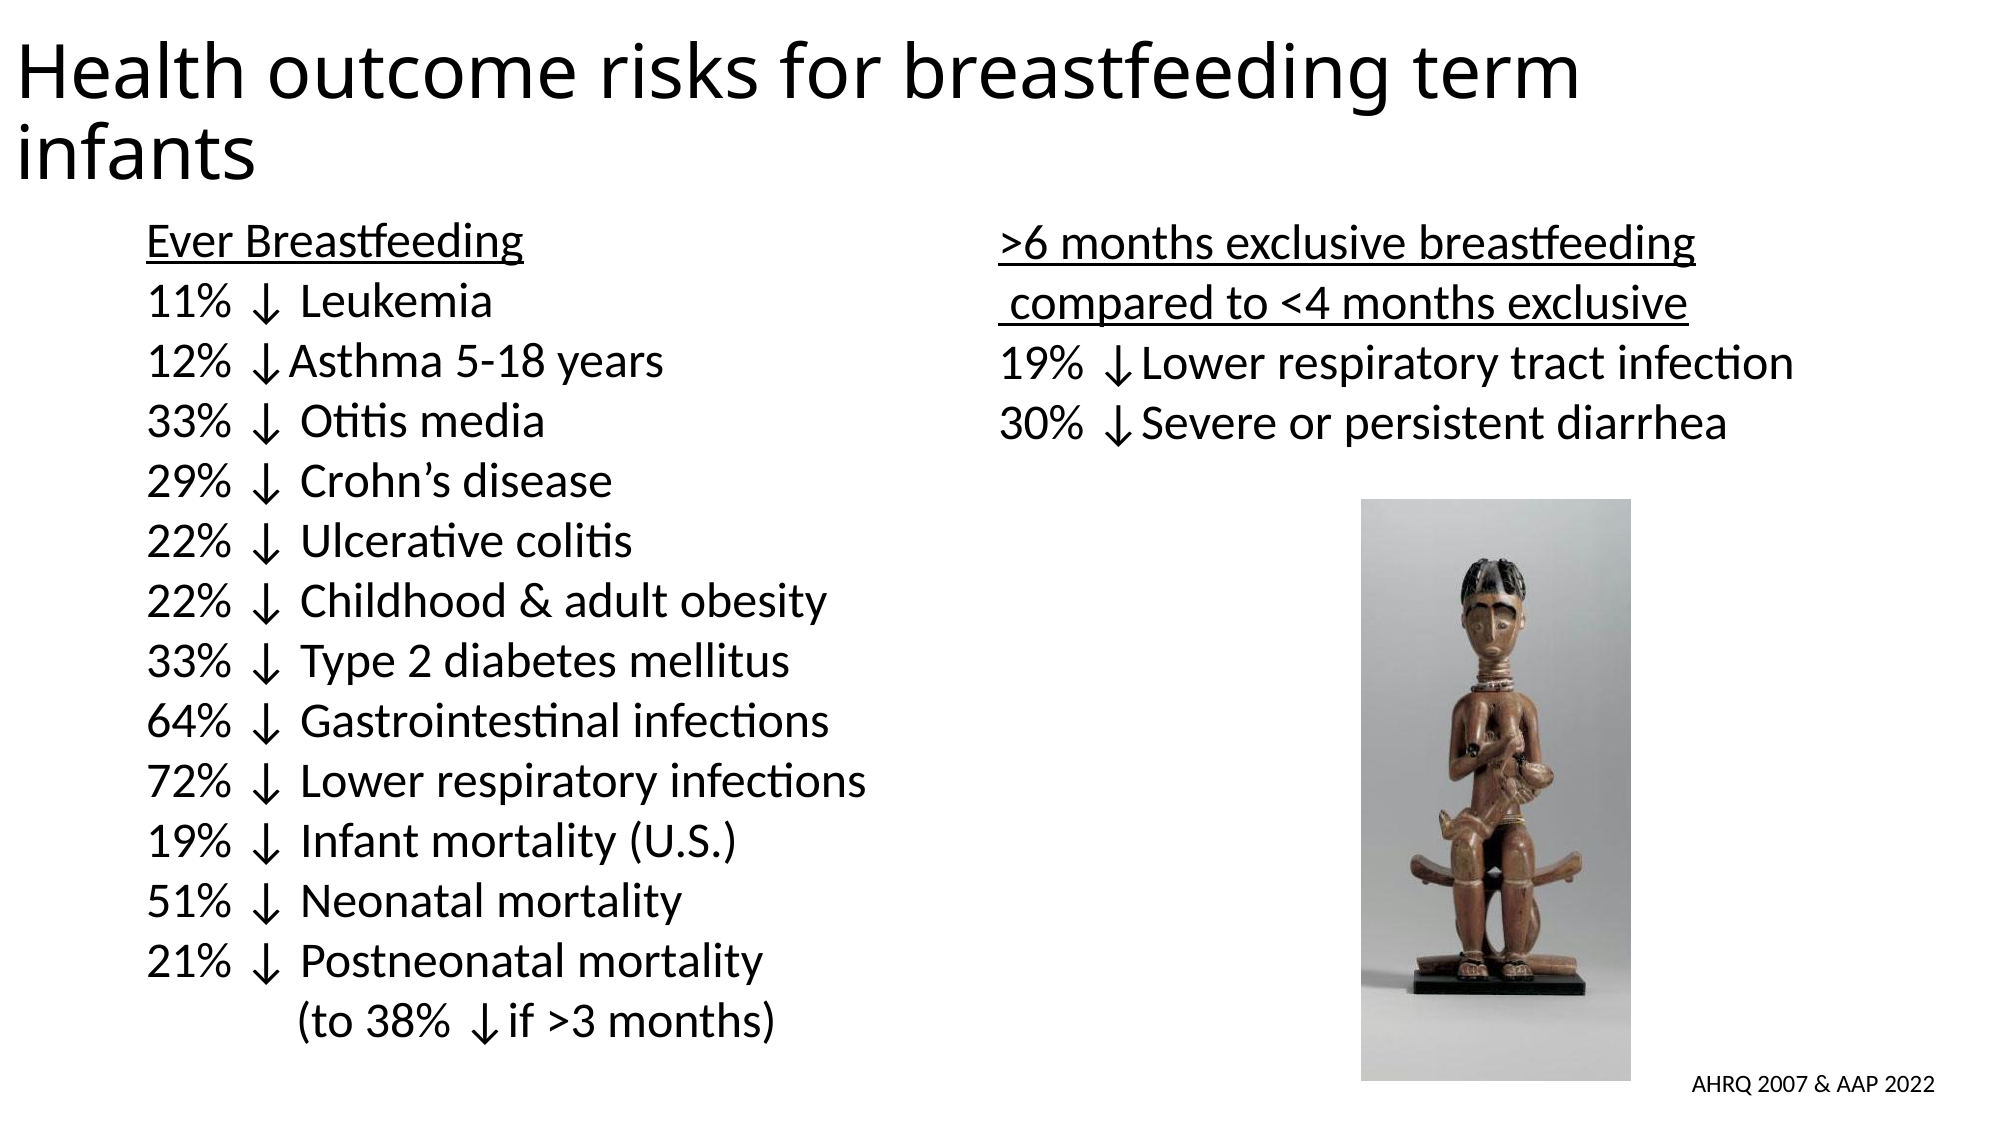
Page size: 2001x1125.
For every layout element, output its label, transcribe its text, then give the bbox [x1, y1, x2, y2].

text_box AHRQ 2007 & AAP 2022 [1677, 1060, 1951, 1105]
text_box Ever Breastfeeding 11% ↓ Leukemia 12% ↓Asthma 5-18 years 33% ↓ Otitis media 29% ↓ Crohn’s disease 22% ↓ Ulcerative colitis 22% ↓ Childhood & adult obesity 33% ↓ Type 2 diabetes mellitus 64% ↓ Gastrointestinal infections 72% ↓ Lower respiratory infections 19% ↓ Infant mortality (U.S.) 51% ↓ Neonatal mortality 21% ↓ Postneonatal mortality (to 38% ↓if >3 months) [131, 199, 882, 1125]
picture [1361, 499, 1631, 1082]
title Health outcome risks for breastfeeding term infants [0, 5, 1860, 224]
text_box >6 months exclusive breastfeeding compared to <4 months exclusive 19% ↓Lower respiratory tract infection 30% ↓Severe or persistent diarrhea [983, 202, 1811, 518]
